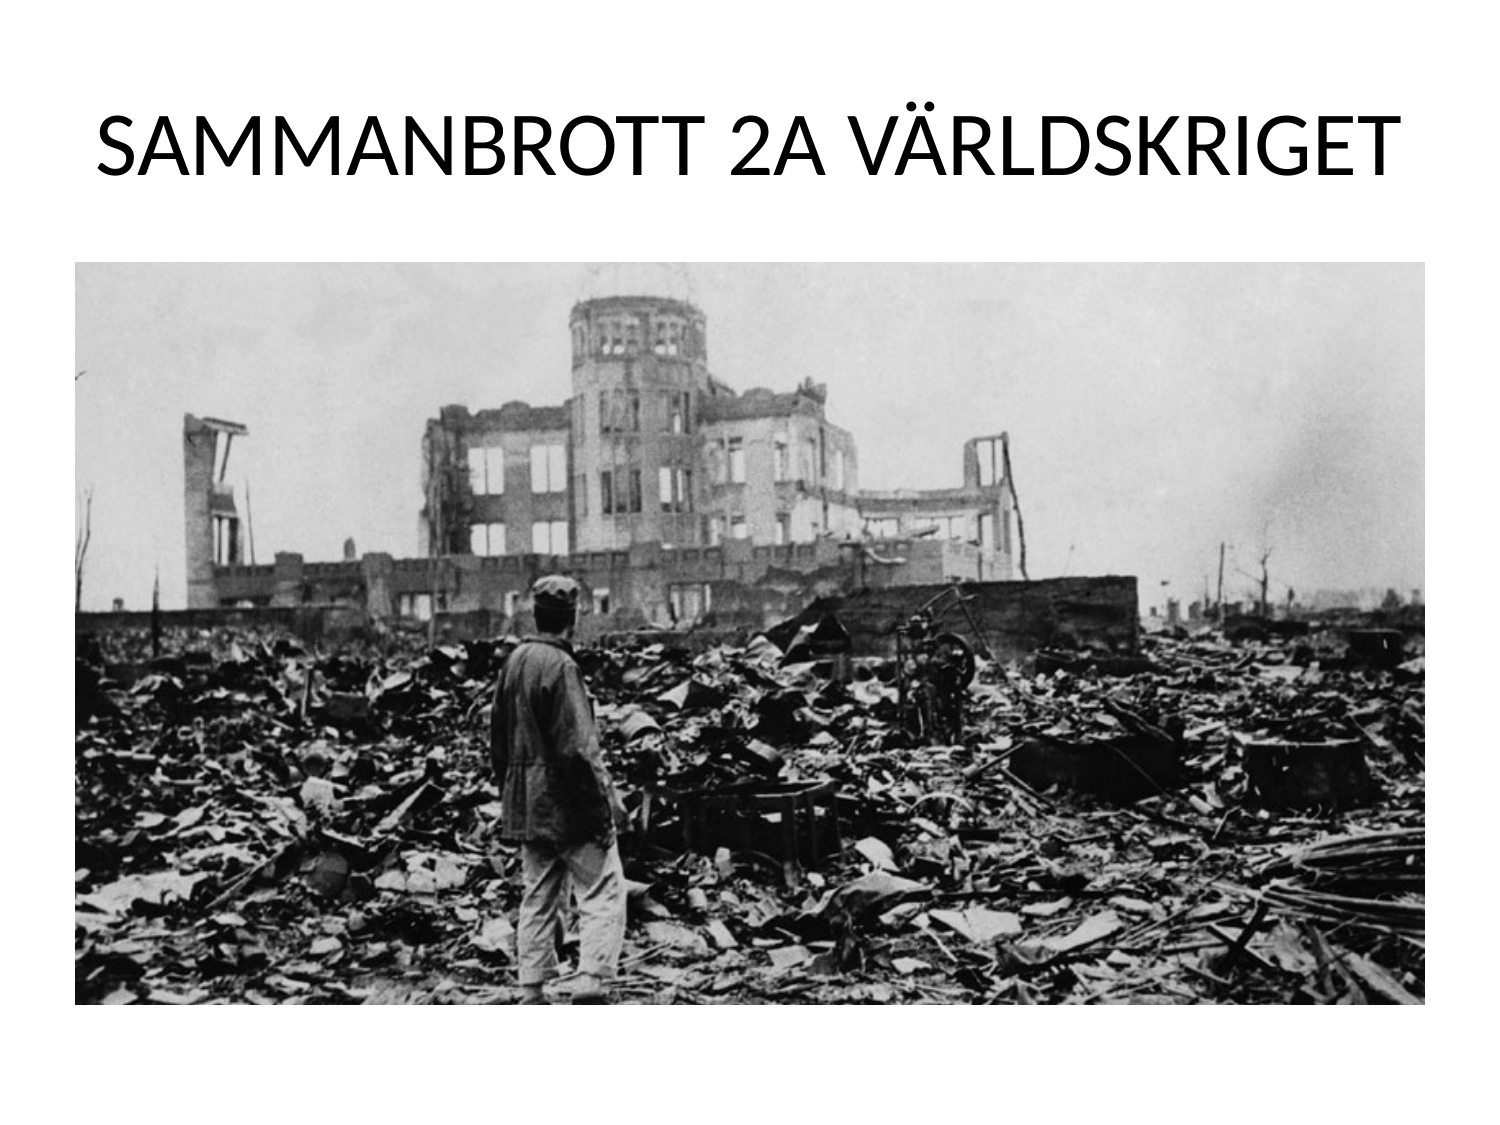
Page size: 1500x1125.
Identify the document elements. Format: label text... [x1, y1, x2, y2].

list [74, 262, 1426, 1006]
title SAMMANBROTT 2A VÄRLDSKRIGET [75, 45, 1425, 233]
